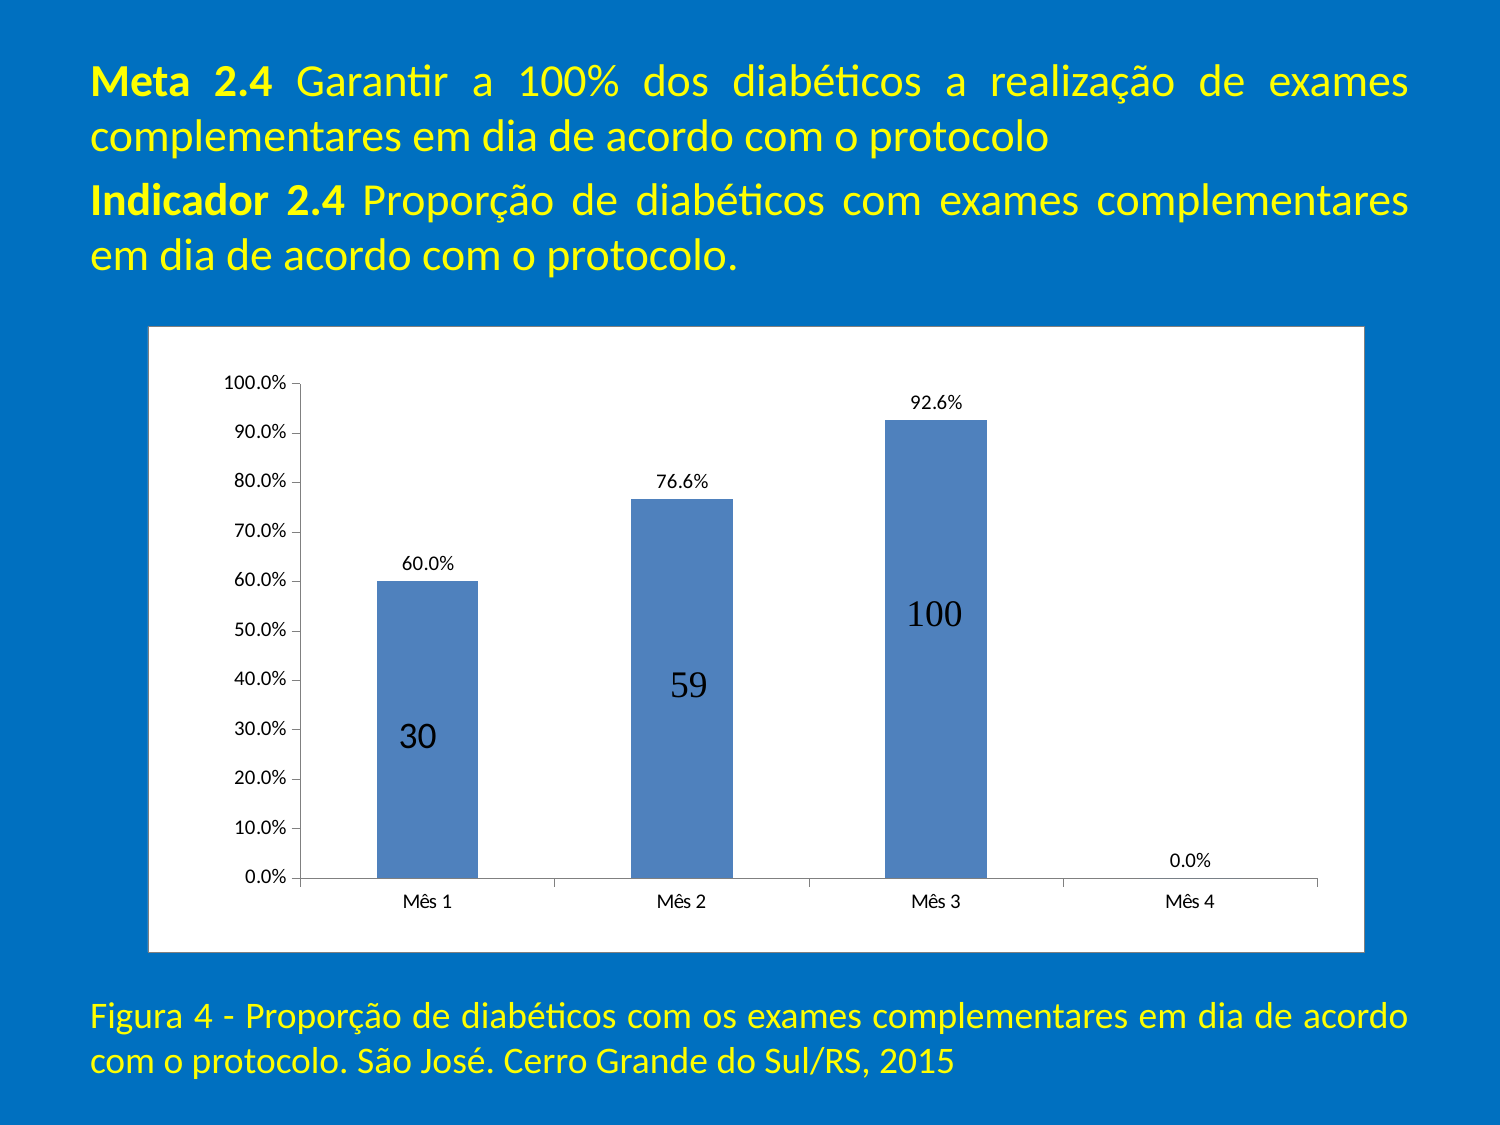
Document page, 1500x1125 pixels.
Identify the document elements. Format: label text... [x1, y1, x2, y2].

chart [147, 326, 1365, 953]
list Meta 2.4 Garantir a 100% dos diabéticos a realização de exames complementares em dia de acordo com o protocolo Indicador 2.4 Proporção de diabéticos com exames complementares em dia de acordo com o protocolo. [75, 42, 1425, 941]
title Figura 4 - Proporção de diabéticos com os exames complementares em dia de acordo com o protocolo. São José. Cerro Grande do Sul/RS, 2015 [75, 941, 1425, 1125]
